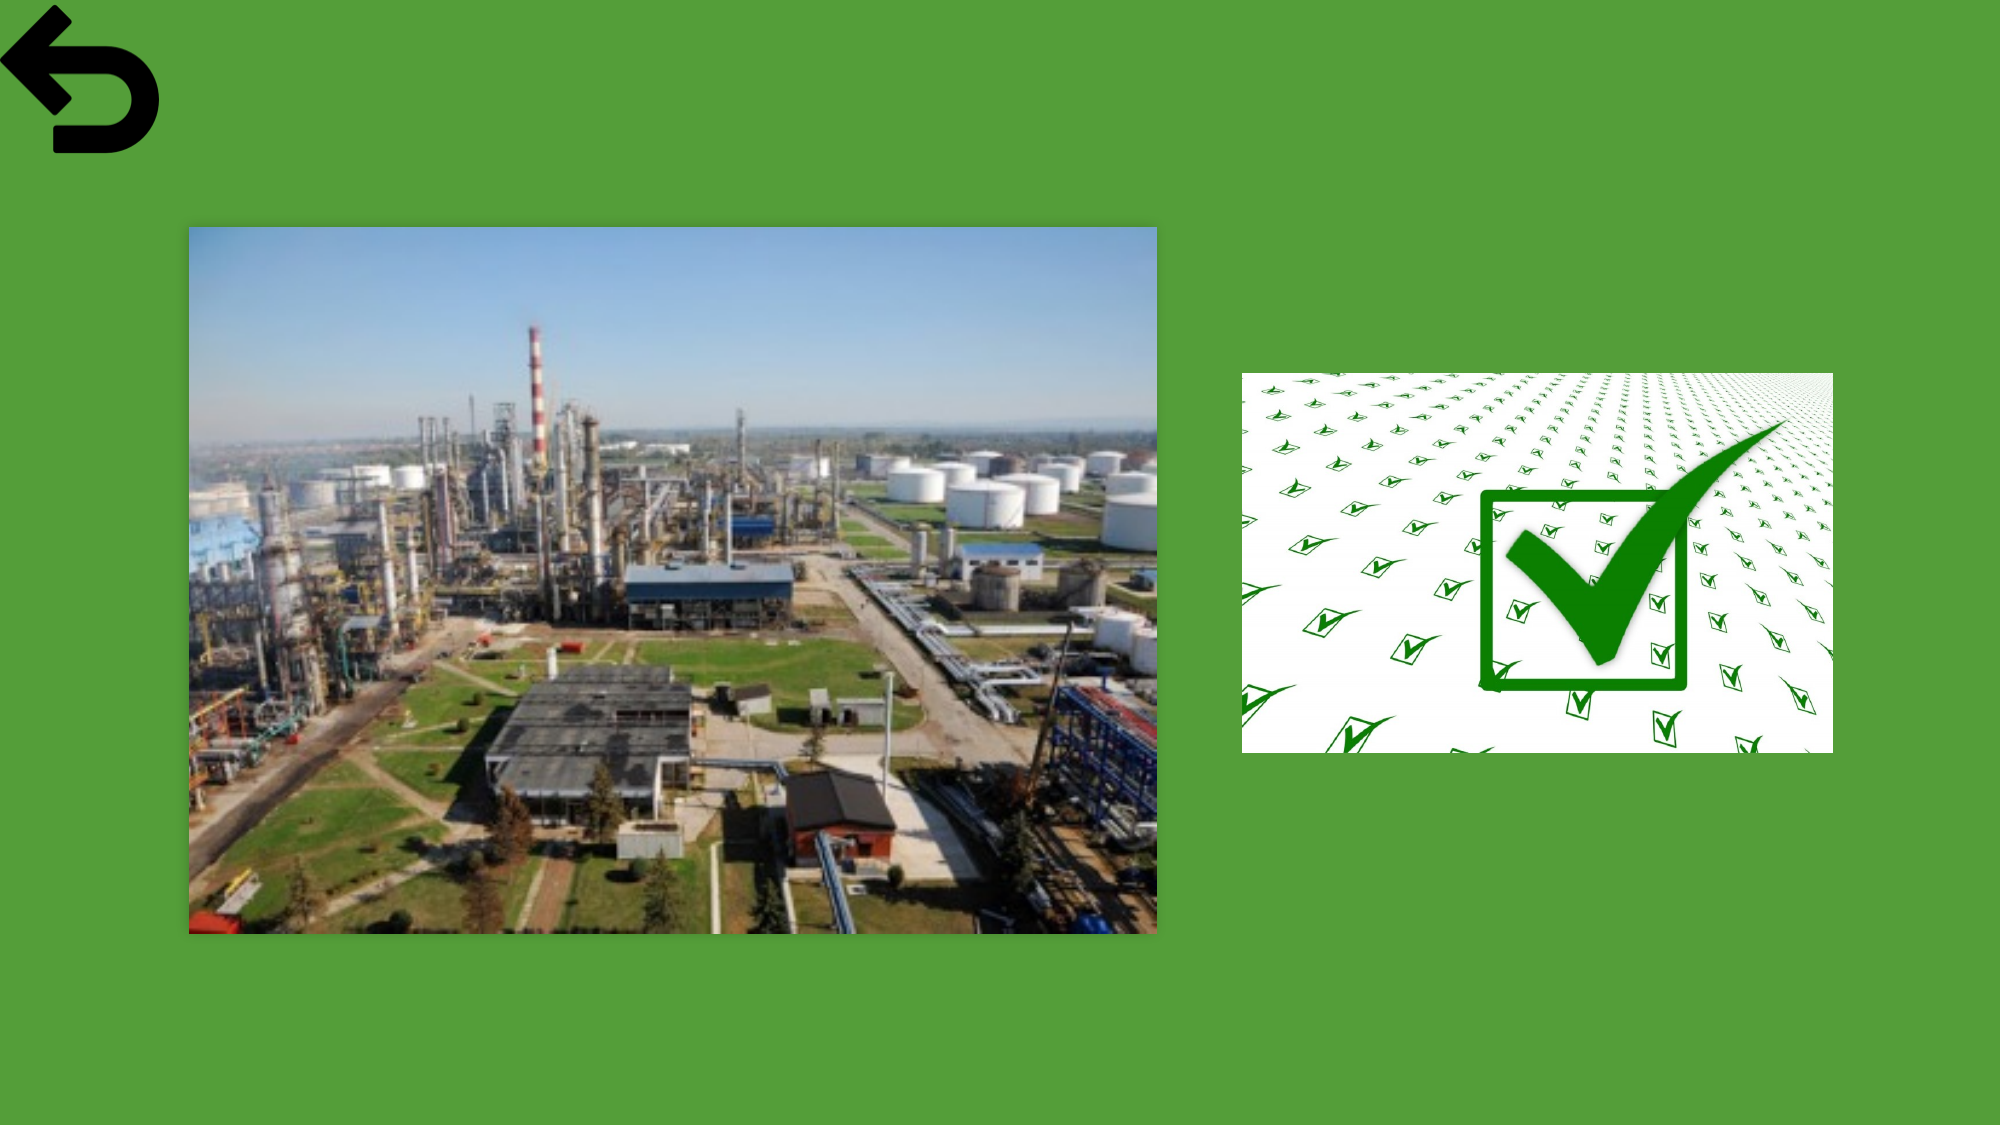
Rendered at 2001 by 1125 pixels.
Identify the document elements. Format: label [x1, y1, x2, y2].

picture [0, 0, 160, 160]
picture [1242, 373, 1833, 753]
picture [189, 227, 1157, 934]
